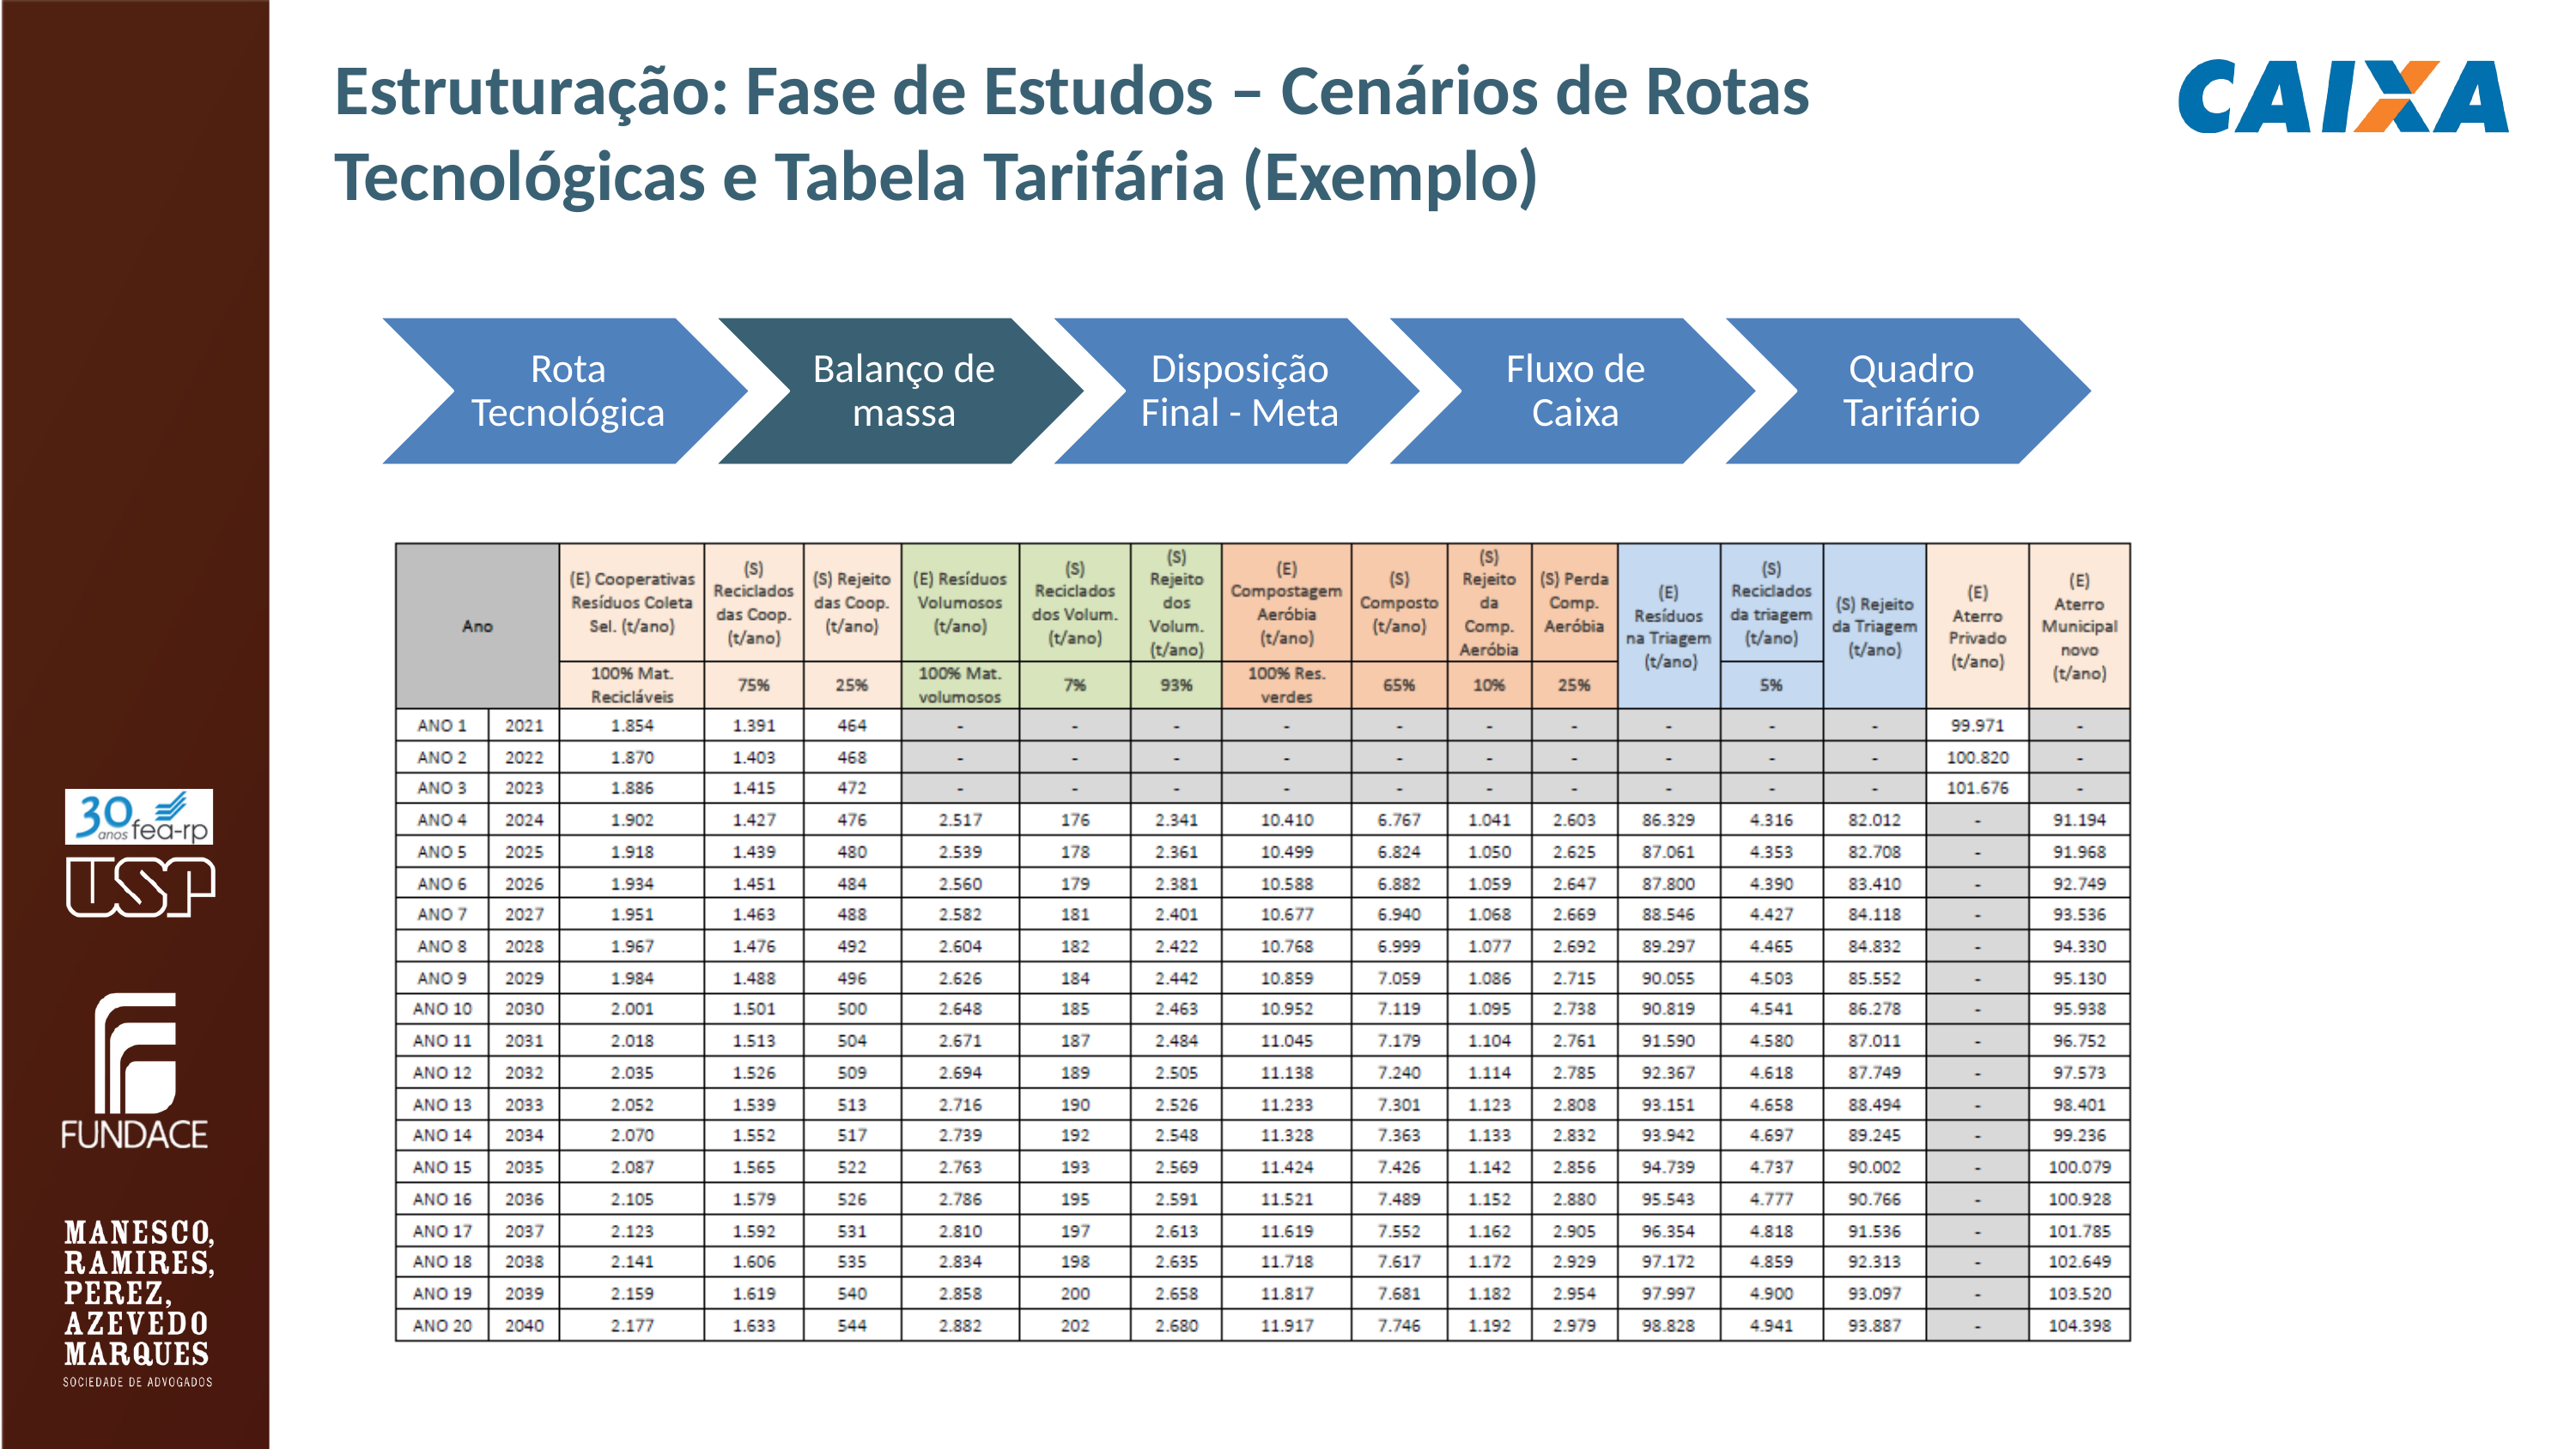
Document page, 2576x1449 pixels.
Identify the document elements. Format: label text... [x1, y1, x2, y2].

picture [377, 524, 2149, 1365]
text_box Estruturação: Fase de Estudos – Cenários de Rotas Tecnológicas e Tabela Tarifária (Exemplo) [322, 36, 2093, 221]
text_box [377, 222, 2095, 524]
picture [2178, 36, 2511, 155]
picture [0, 0, 270, 1449]
